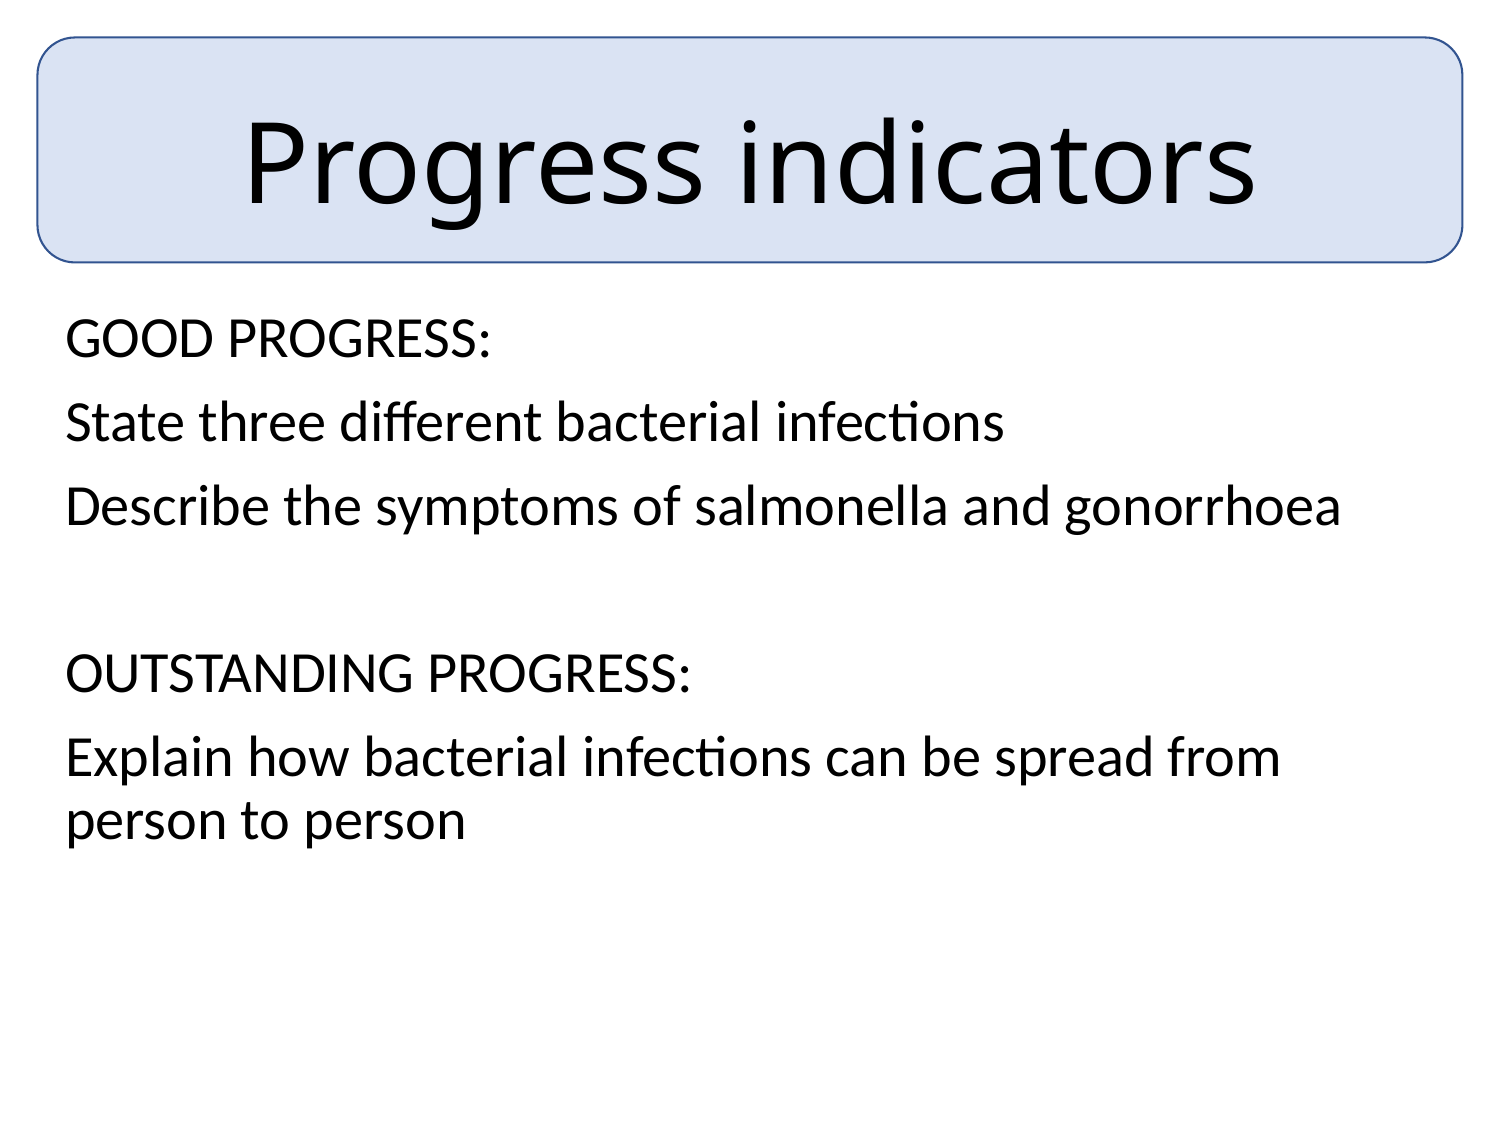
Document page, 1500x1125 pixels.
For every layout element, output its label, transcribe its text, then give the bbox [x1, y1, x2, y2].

list GOOD PROGRESS: State three different bacterial infections Describe the symptoms of salmonella and gonorrhoea OUTSTANDING PROGRESS: Explain how bacterial infections can be spread from person to person [50, 299, 1463, 1088]
text_box Progress indicators [37, 37, 1463, 279]
